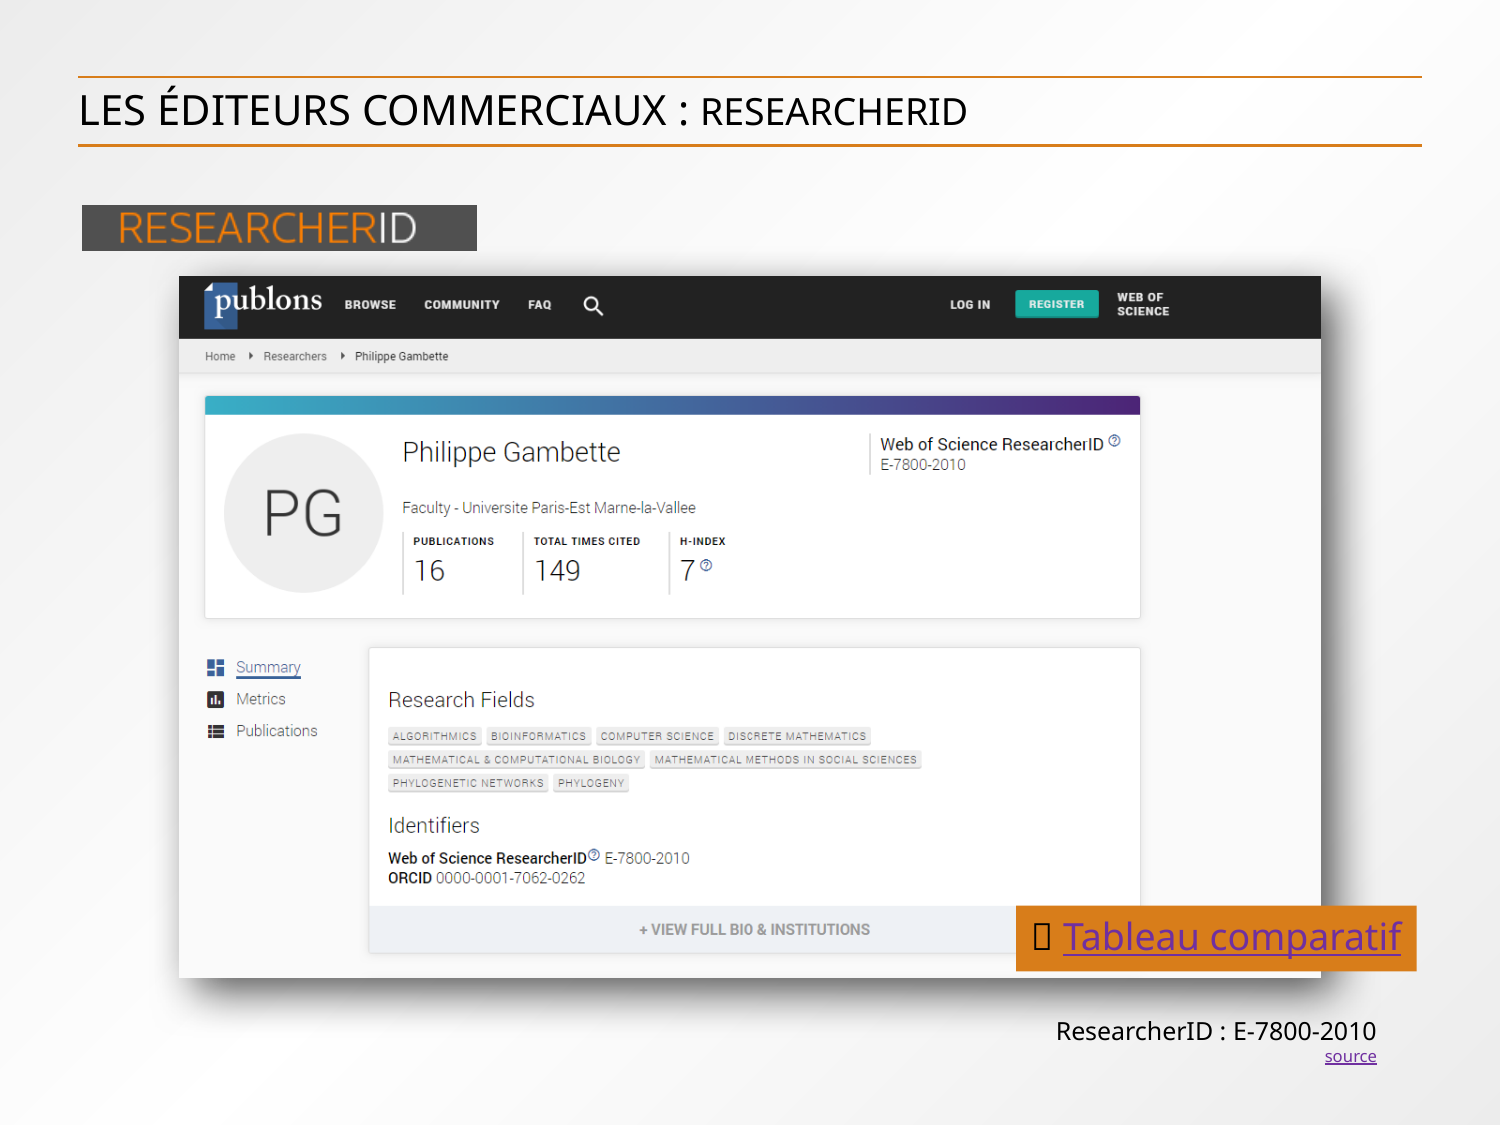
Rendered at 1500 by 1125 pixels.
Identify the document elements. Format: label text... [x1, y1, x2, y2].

picture [179, 276, 1321, 978]
title Les éditeurs commerciaux : ResearcherID [63, 81, 1413, 151]
text_box  Tableau comparatif [1321, 905, 1417, 972]
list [82, 205, 477, 251]
text_box ResearcherID : E-7800-2010 source [1040, 988, 1392, 1076]
